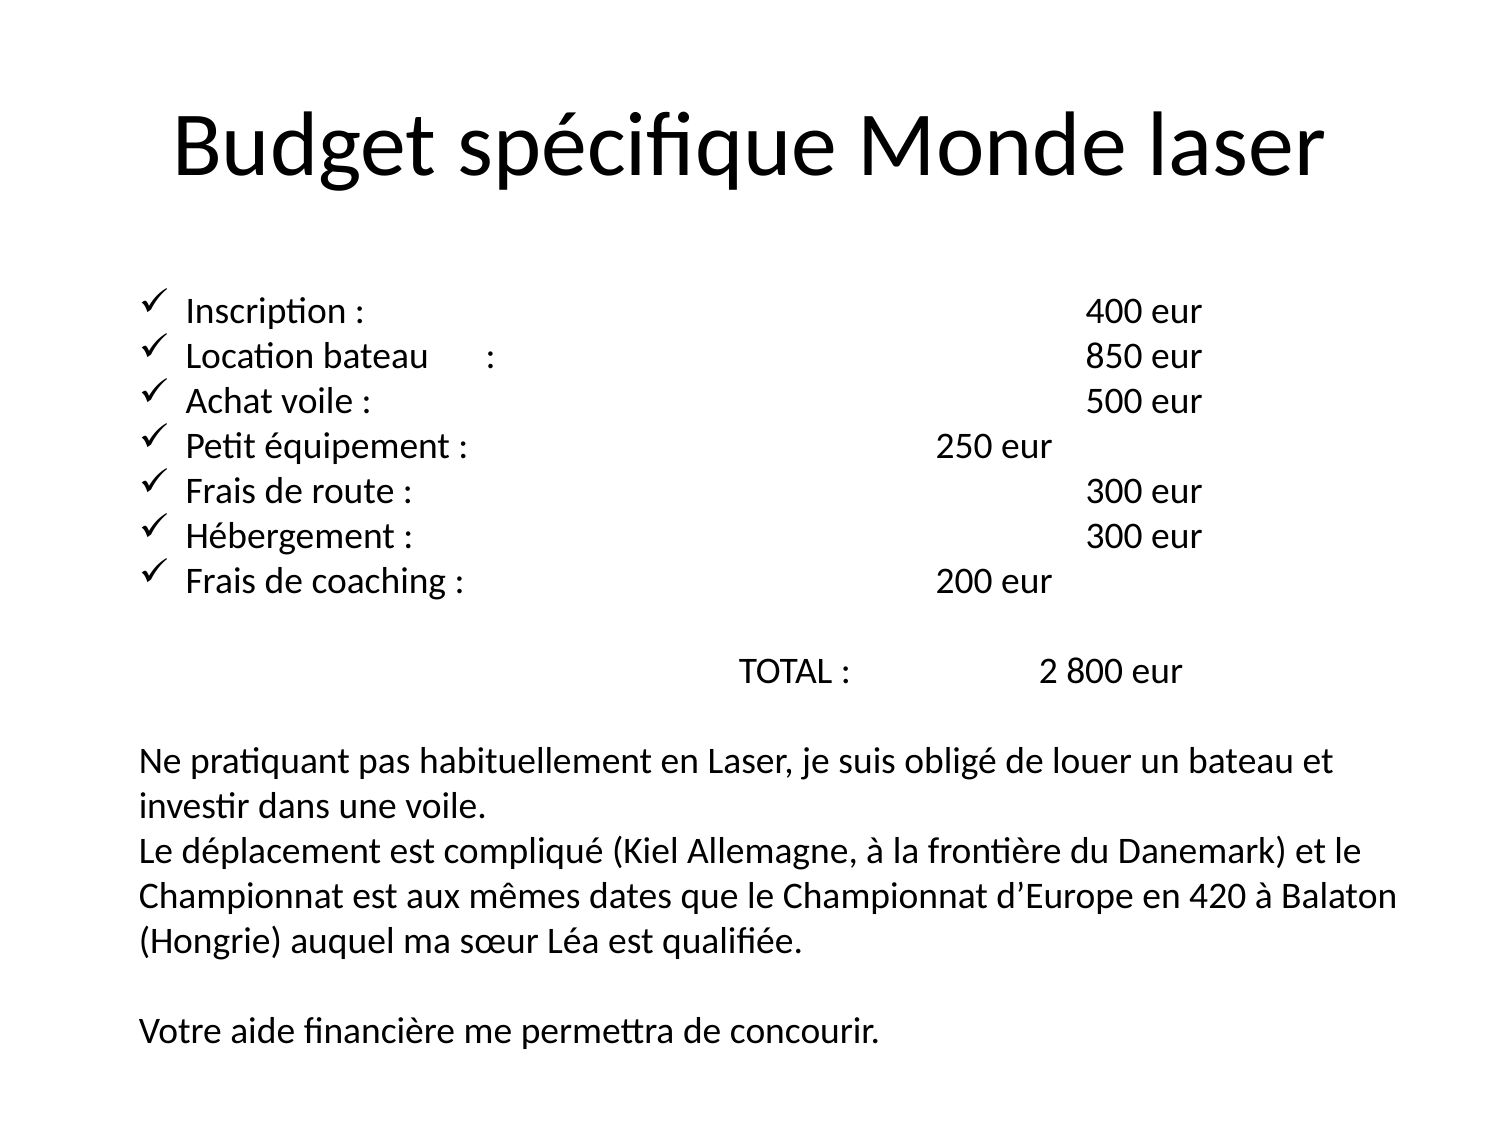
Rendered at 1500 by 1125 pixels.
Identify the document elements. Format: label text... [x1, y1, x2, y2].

text_box Inscription : 400 eur Location bateau : 850 eur Achat voile : 500 eur Petit équipement : 250 eur Frais de route : 300 eur Hébergement : 300 eur Frais de coaching : 200 eur TOTAL : 2 800 eur Ne pratiquant pas habituellement en Laser, je suis obligé de louer un bateau et investir dans une voile. Le déplacement est compliqué (Kiel Allemagne, à la frontière du Danemark) et le Championnat est aux mêmes dates que le Championnat d’Europe en 420 à Balaton (Hongrie) auquel ma sœur Léa est qualifiée. Votre aide financière me permettra de concourir. [123, 278, 1425, 1059]
title Budget spécifique Monde laser [75, 45, 1425, 233]
